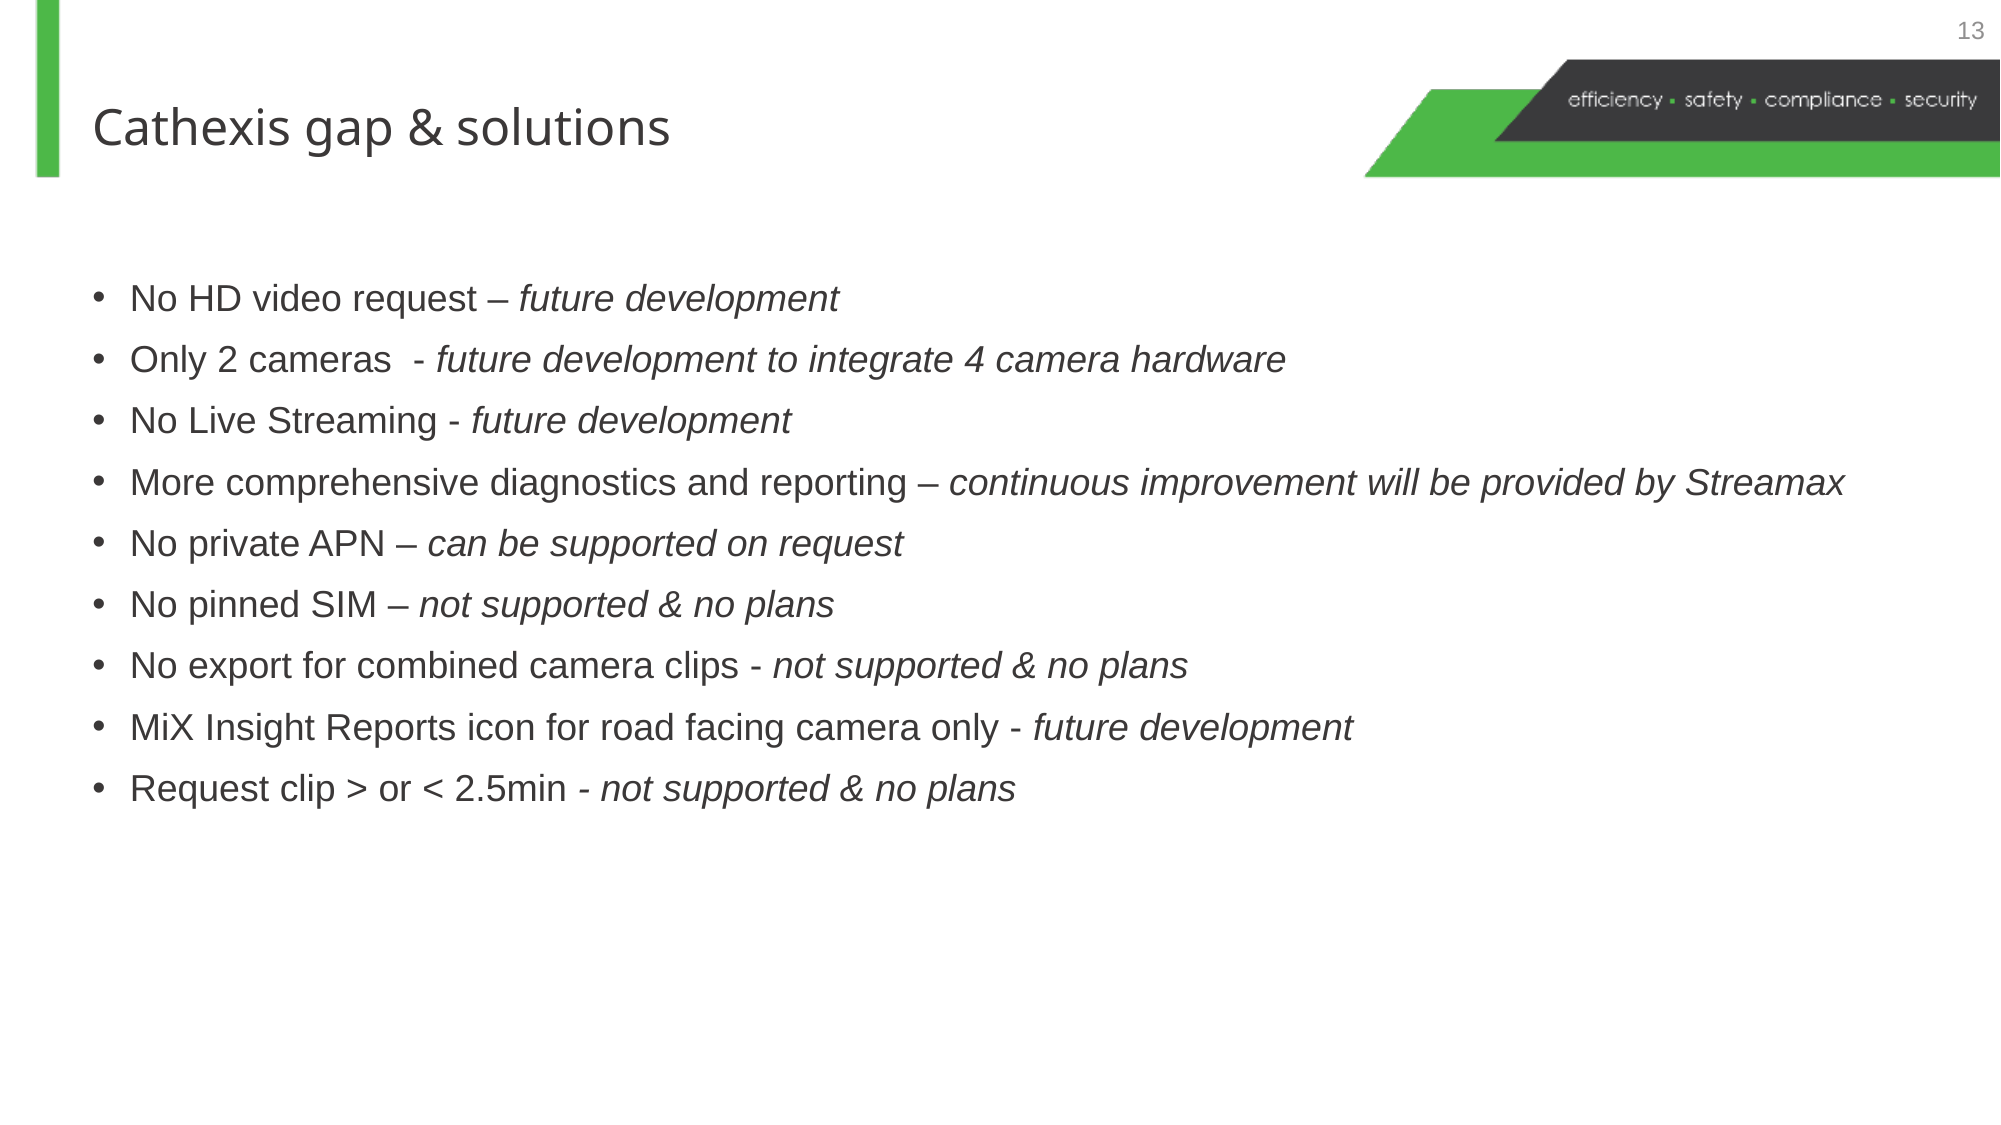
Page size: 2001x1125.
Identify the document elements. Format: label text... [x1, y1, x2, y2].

picture [0, 0, 2000, 1125]
list Cathexis gap & solutions [77, 94, 1445, 155]
slide_number 13 [1550, 0, 2000, 60]
list No HD video request – future development Only 2 cameras - future development to integrate 4 camera hardware No Live Streaming - future development More comprehensive diagnostics and reporting – continuous improvement will be provided by Streamax No private APN – can be supported on request No pinned SIM – not supported & no plans No export for combined camera clips - not supported & no plans MiX Insight Reports icon for road facing camera only - future development Request clip > or < 2.5min - not supported & no plans [77, 271, 2000, 949]
